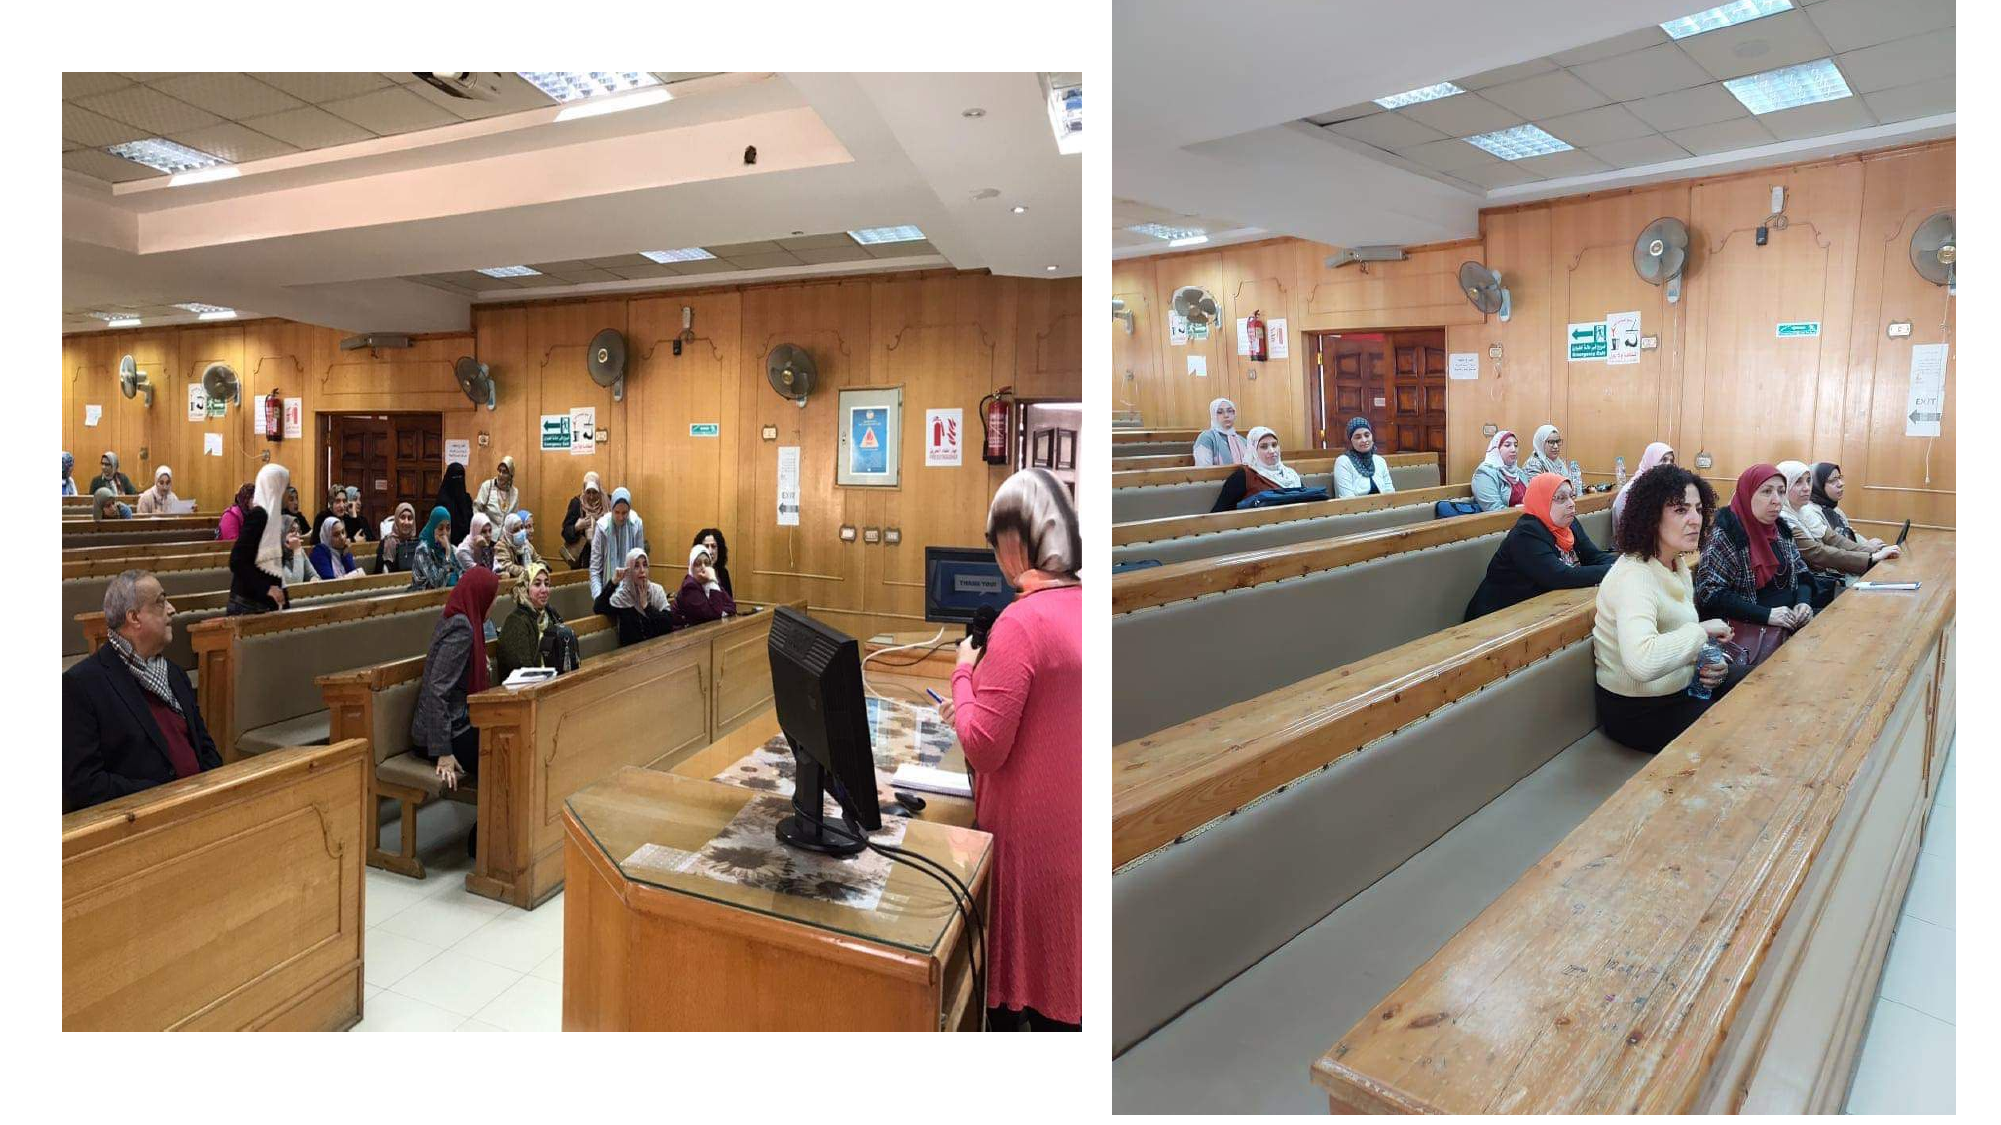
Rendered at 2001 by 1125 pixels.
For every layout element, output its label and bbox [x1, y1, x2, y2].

picture [1112, 0, 1956, 1115]
picture [62, 72, 1082, 1032]
